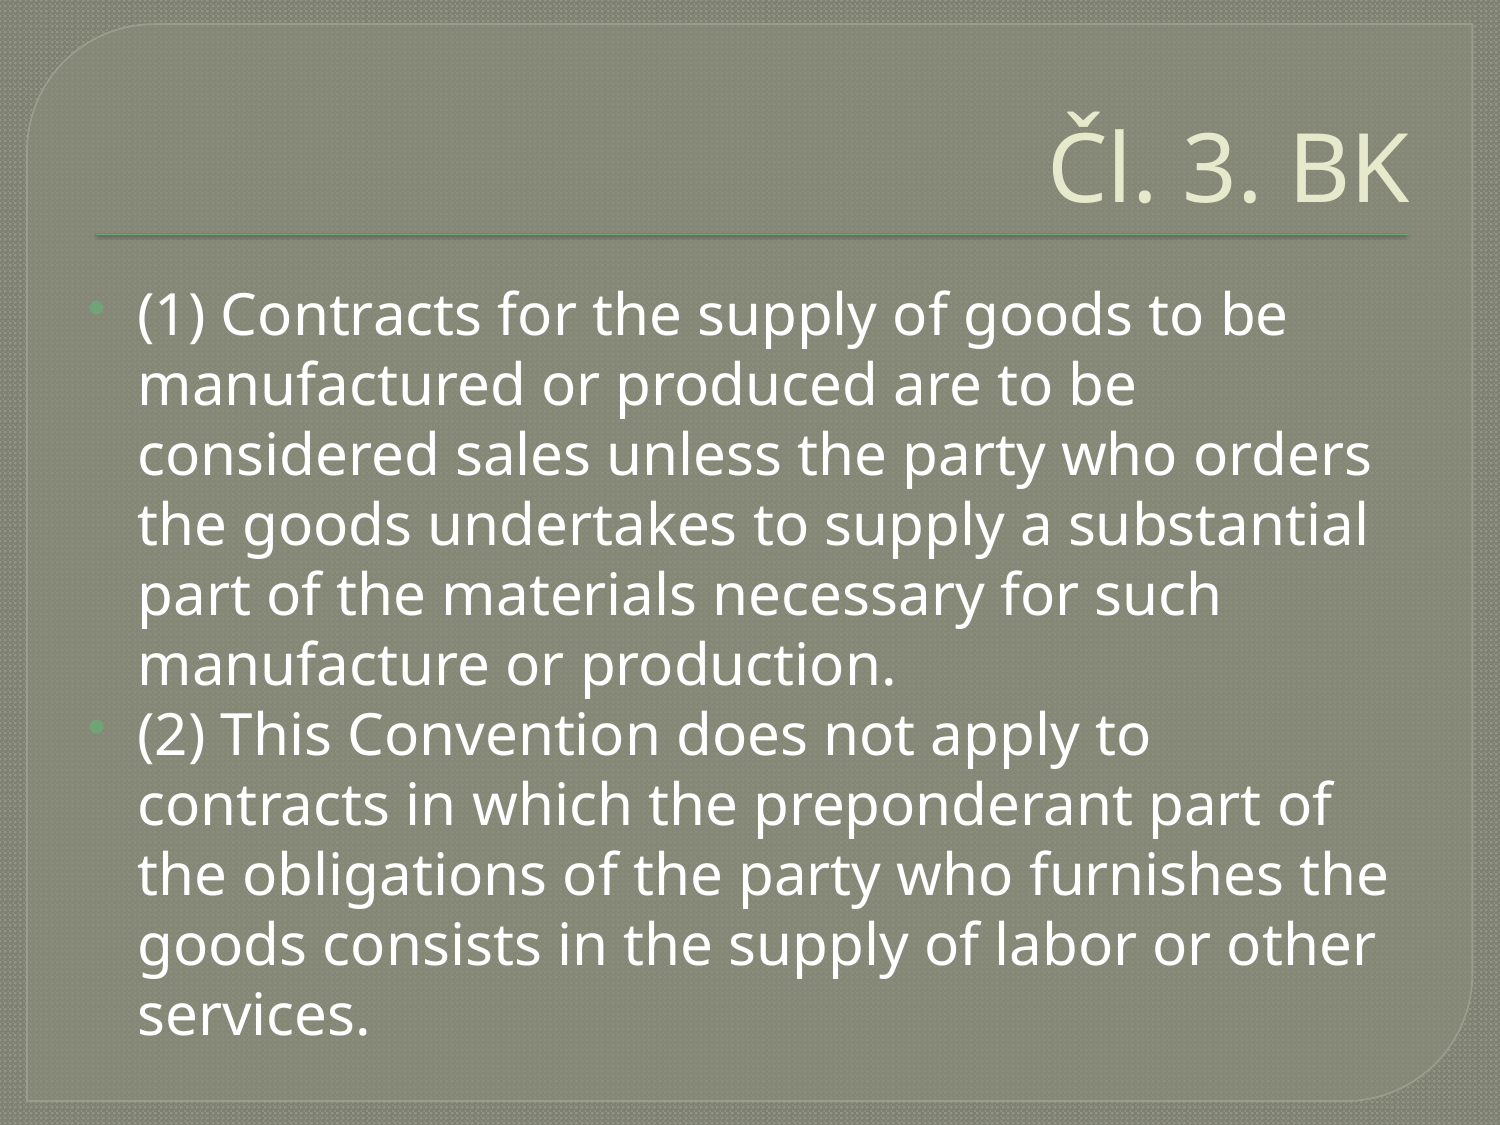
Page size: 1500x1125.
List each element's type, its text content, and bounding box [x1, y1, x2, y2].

title Čl. 3. BK [75, 41, 1425, 230]
list (1) Contracts for the supply of goods to be manufactured or produced are to be considered sales unless the party who orders the goods undertakes to supply a substantial part of the materials necessary for such manufacture or production. (2) This Convention does not apply to contracts in which the preponderant part of the obligations of the party who furnishes the goods consists in the supply of labor or other services. [75, 270, 1425, 1013]
